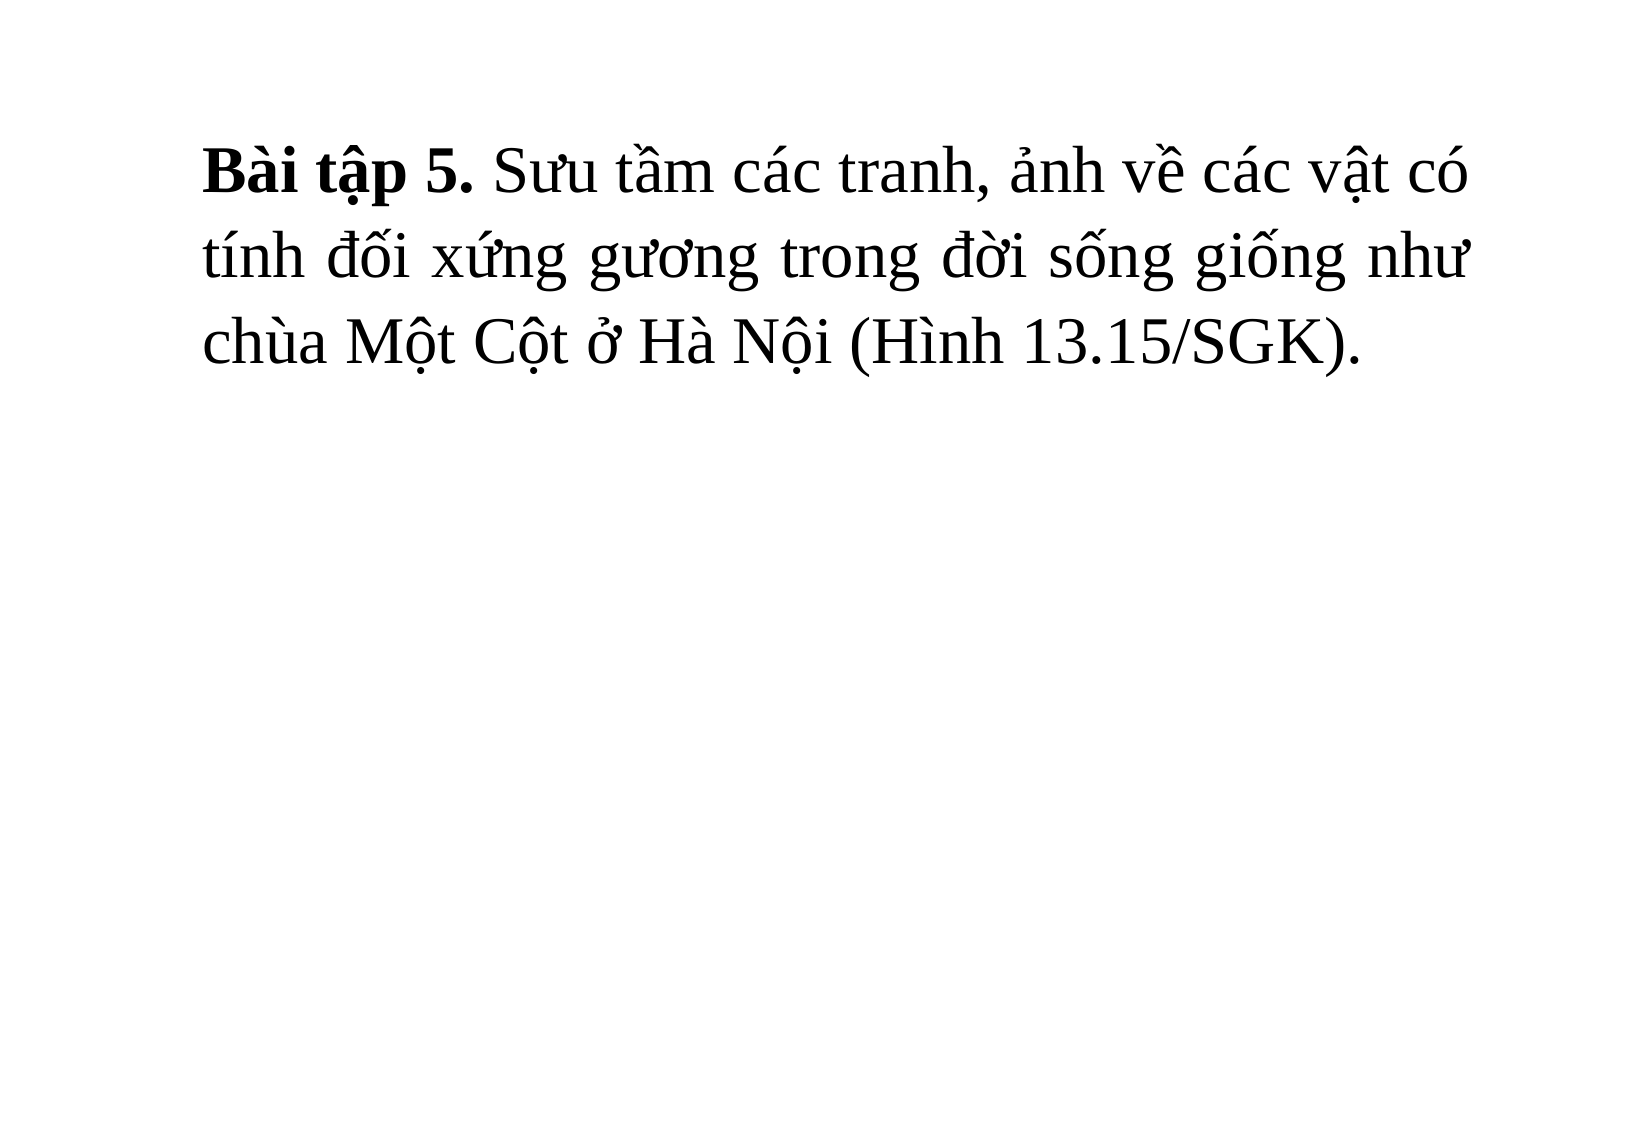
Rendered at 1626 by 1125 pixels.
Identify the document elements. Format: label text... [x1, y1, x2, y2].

text_box Bài tập 5. Sưu tầm các tranh, ảnh về các vật có tính đối xứng gương trong đời sống giống như chùa Một Cột ở Hà Nội (Hình 13.15/SGK). [187, 112, 1488, 384]
